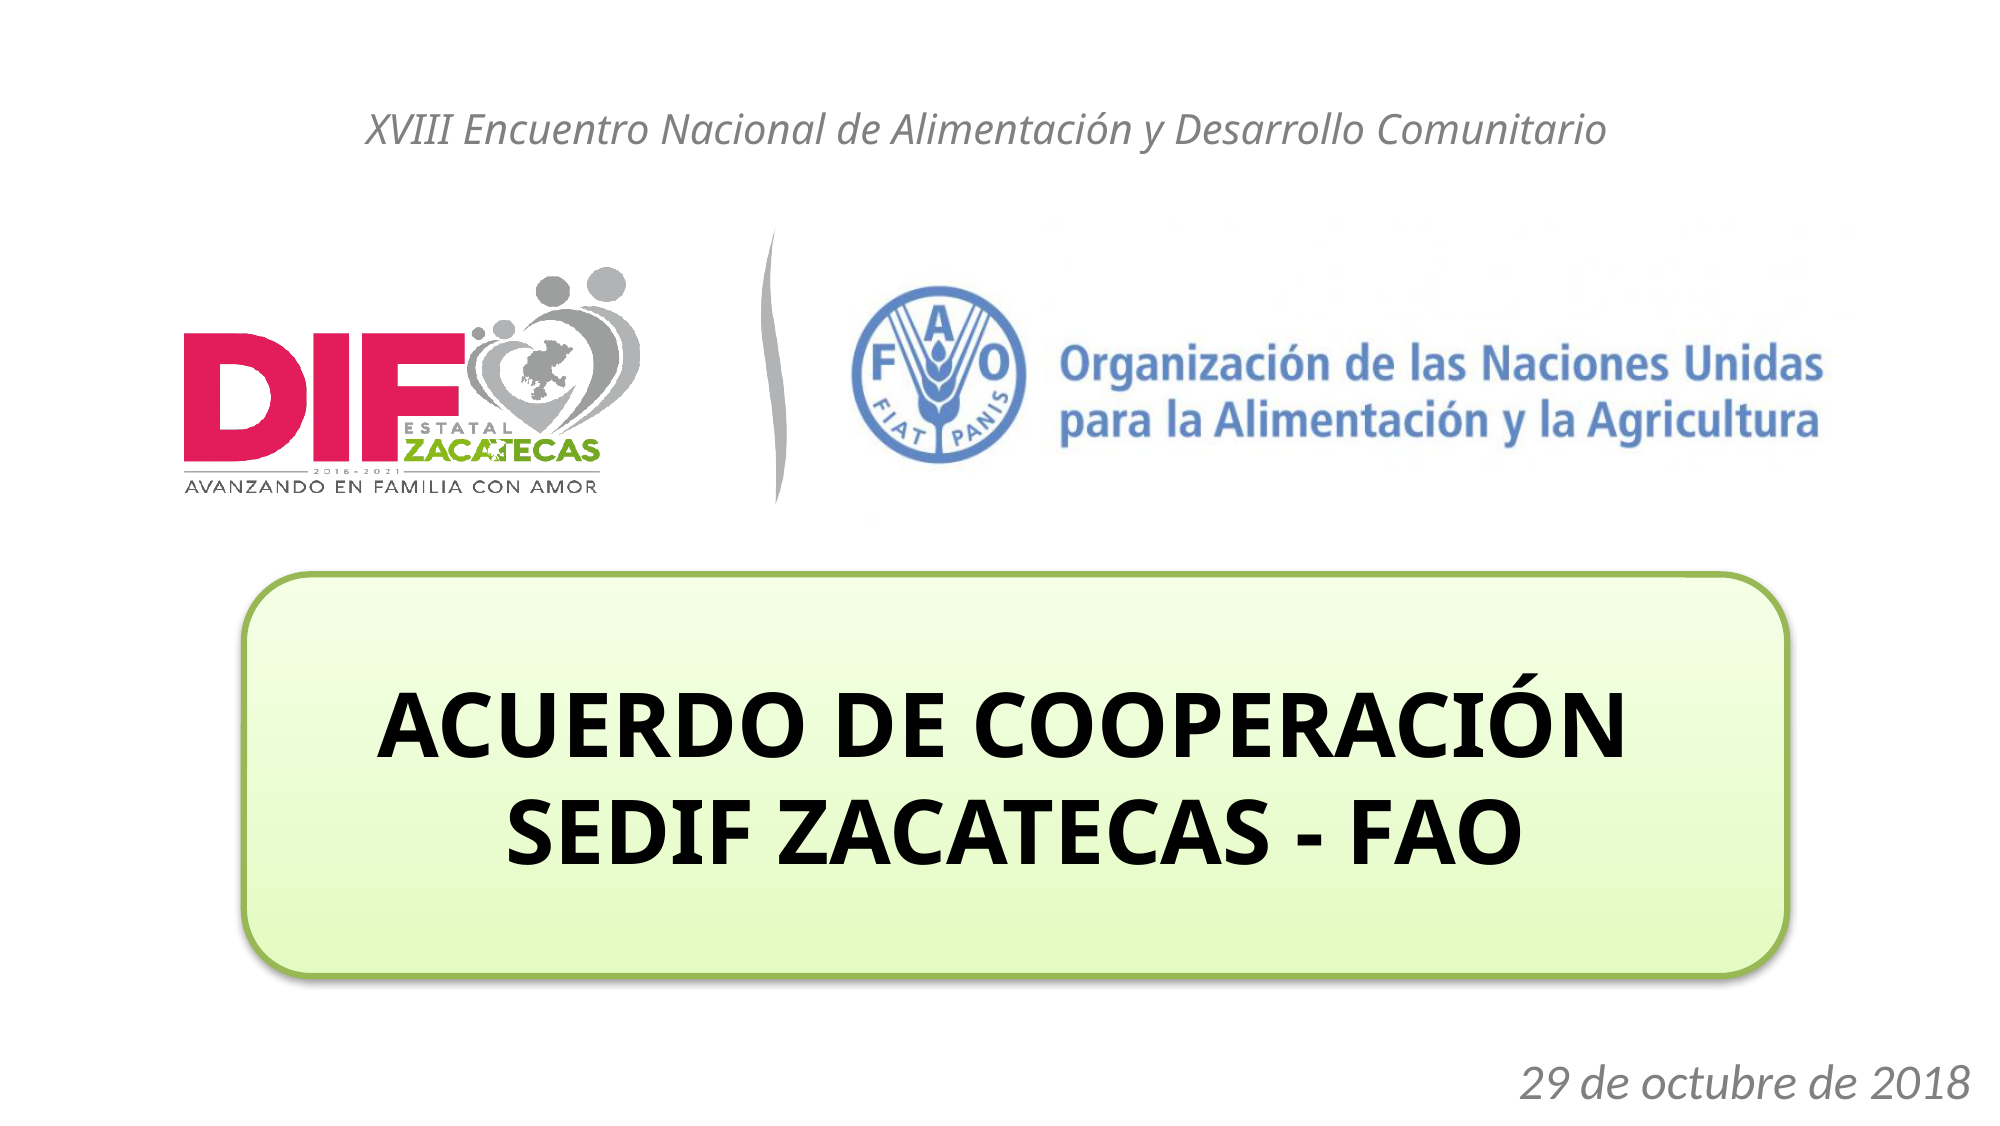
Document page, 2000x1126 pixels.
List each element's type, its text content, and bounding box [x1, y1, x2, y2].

picture [834, 222, 1851, 540]
text_box 29 de octubre de 2018 [1503, 1041, 2000, 1117]
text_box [184, 208, 800, 523]
text_box ACUERDO DE COOPERACIÓN SEDIF ZACATECAS - FAO [243, 573, 1788, 977]
text_box XVIII Encuentro Nacional de Alimentación y Desarrollo Comunitario [279, 95, 1696, 301]
